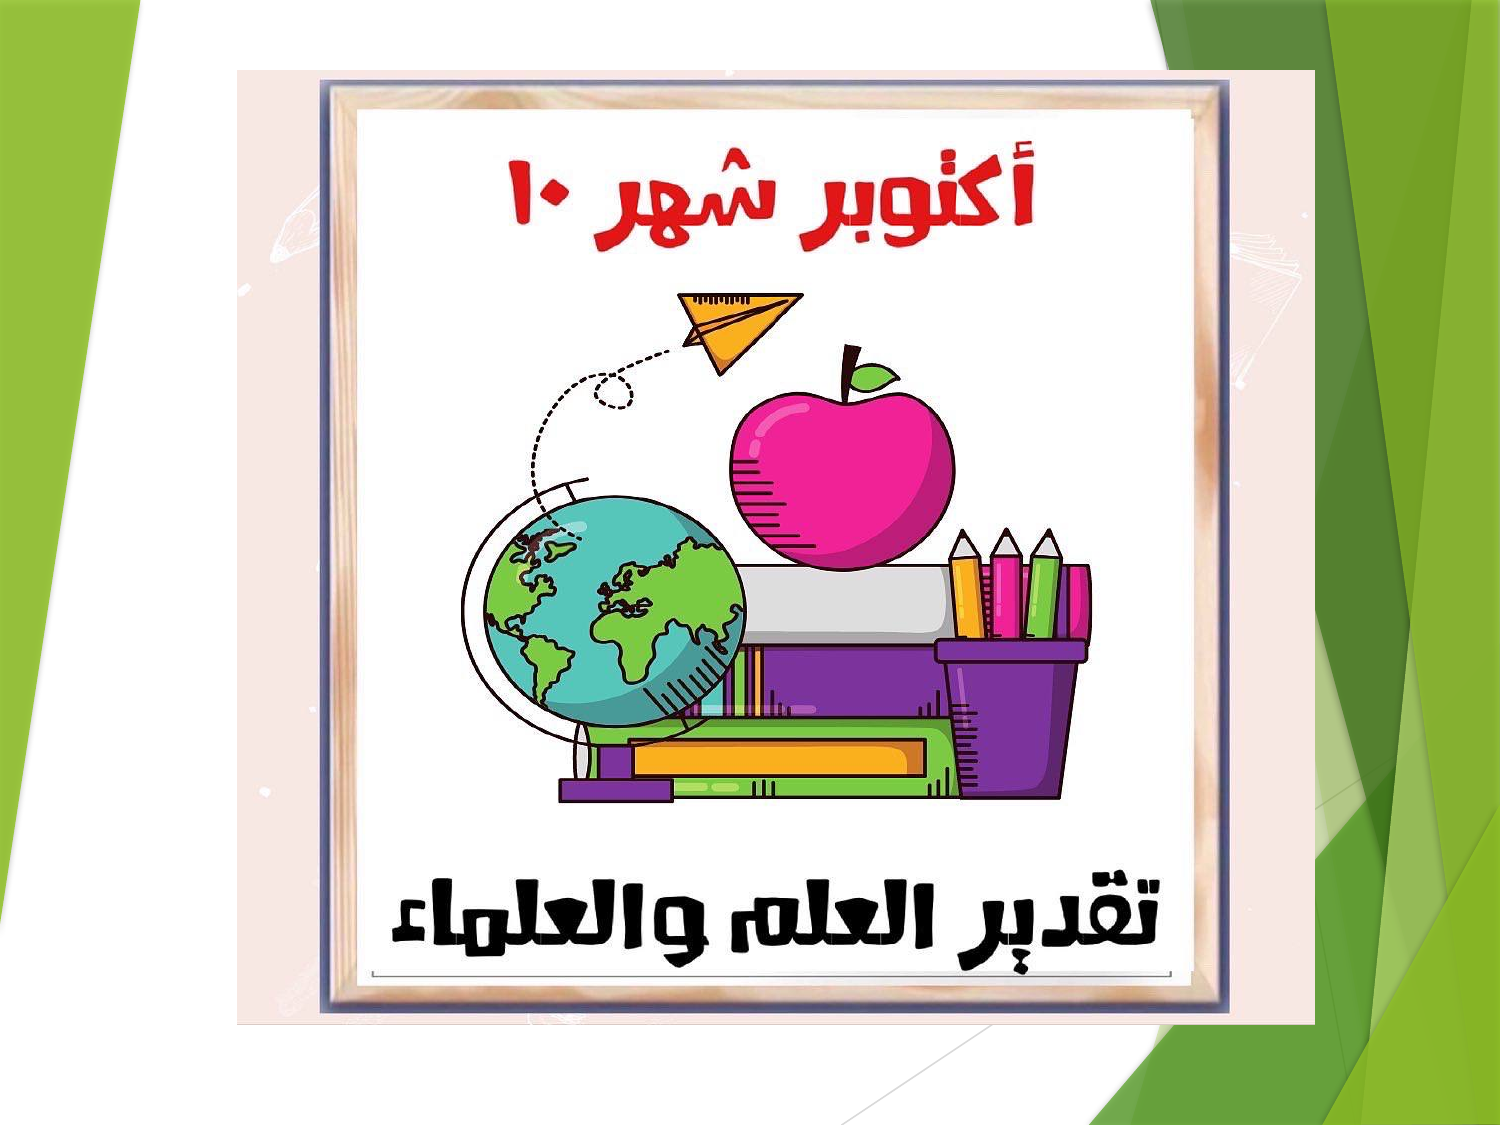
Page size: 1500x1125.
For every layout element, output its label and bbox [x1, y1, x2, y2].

picture [236, 70, 1315, 1026]
